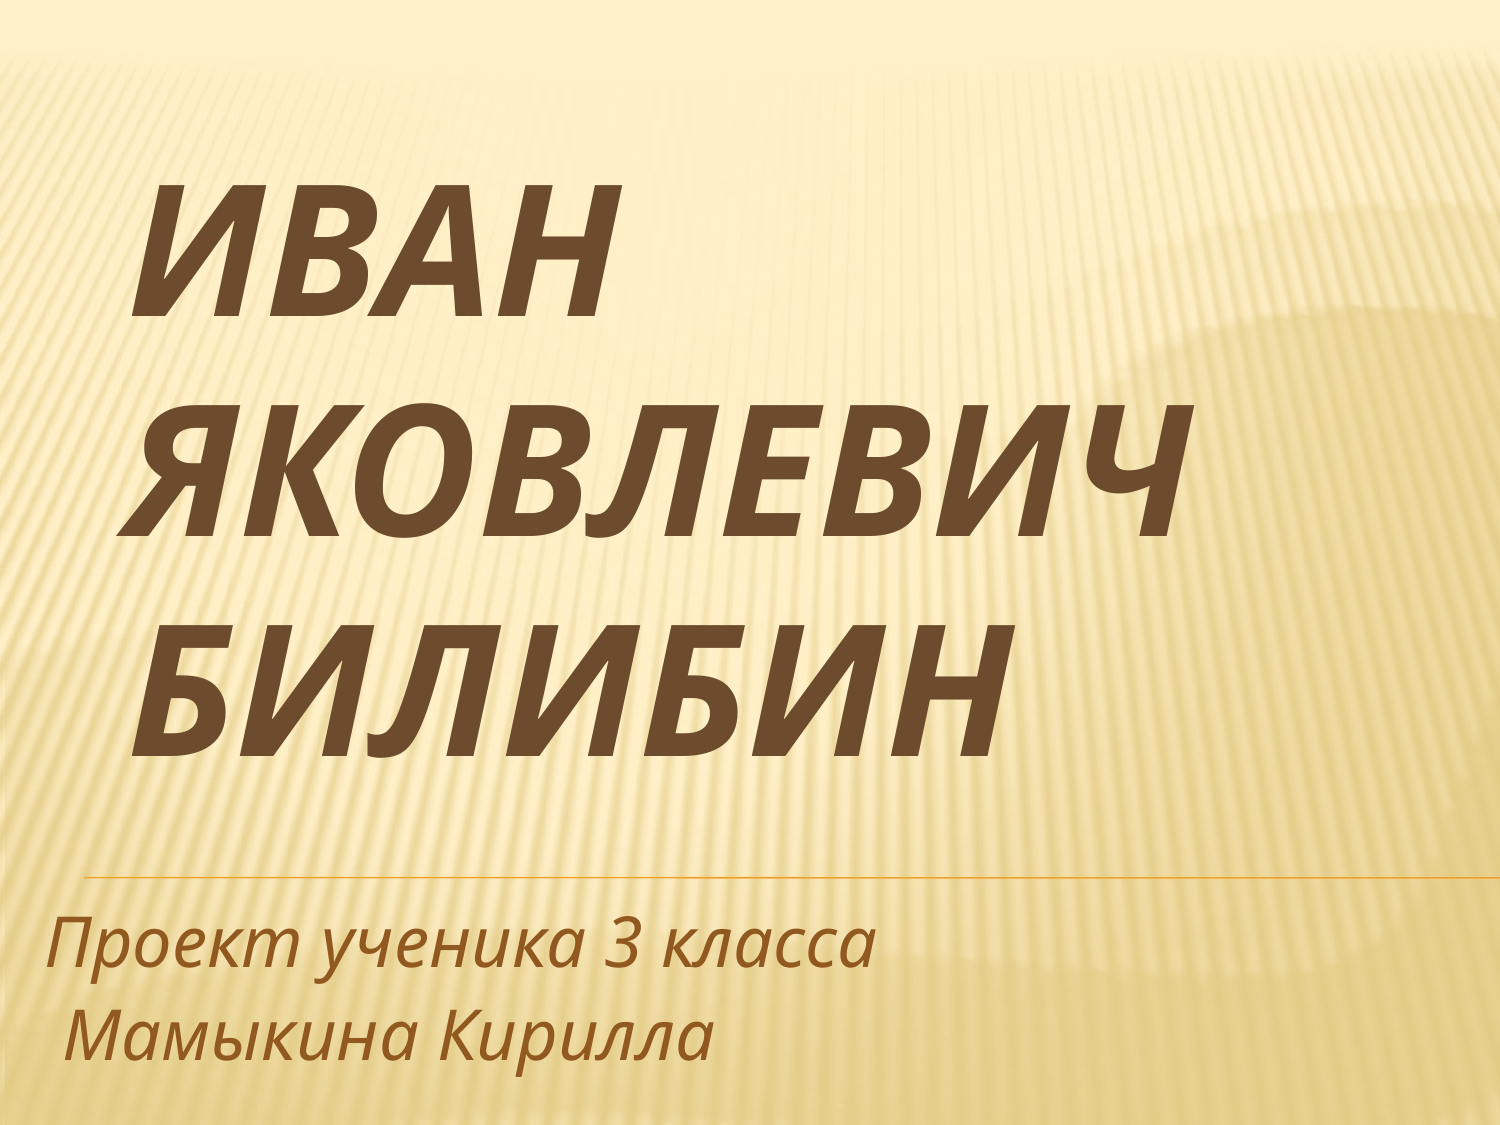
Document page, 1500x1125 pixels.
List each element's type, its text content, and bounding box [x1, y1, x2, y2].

subtitle Проект ученика 3 класса Мамыкина Кирилла [29, 881, 1424, 1083]
title Иван Яковлевич Билибин [112, 125, 1388, 693]
